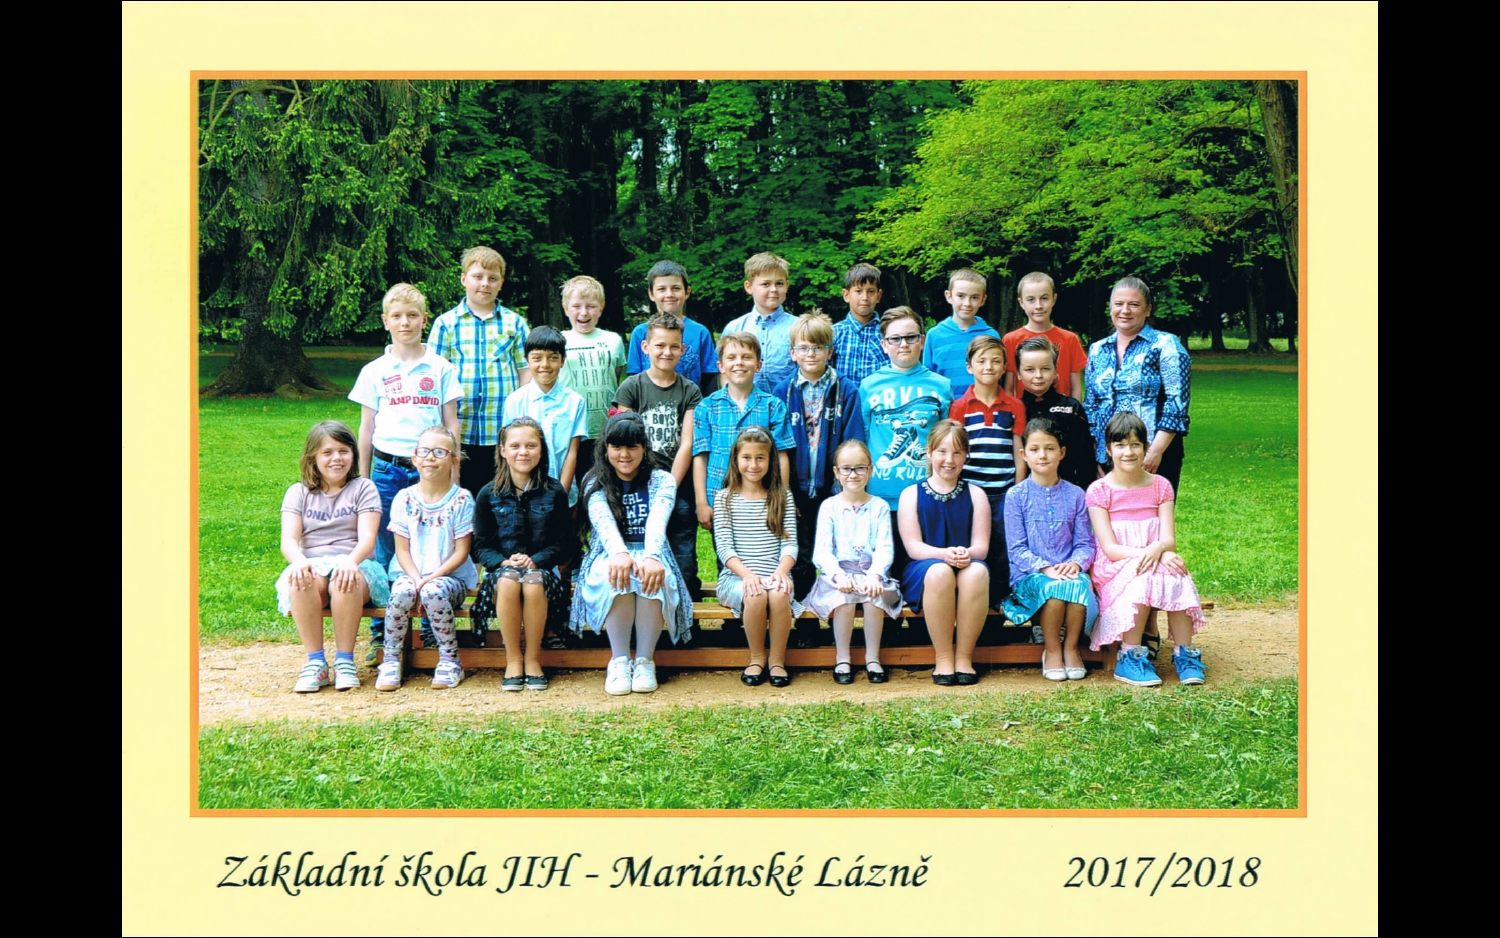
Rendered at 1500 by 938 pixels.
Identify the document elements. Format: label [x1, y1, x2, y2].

picture [122, 1, 1378, 937]
